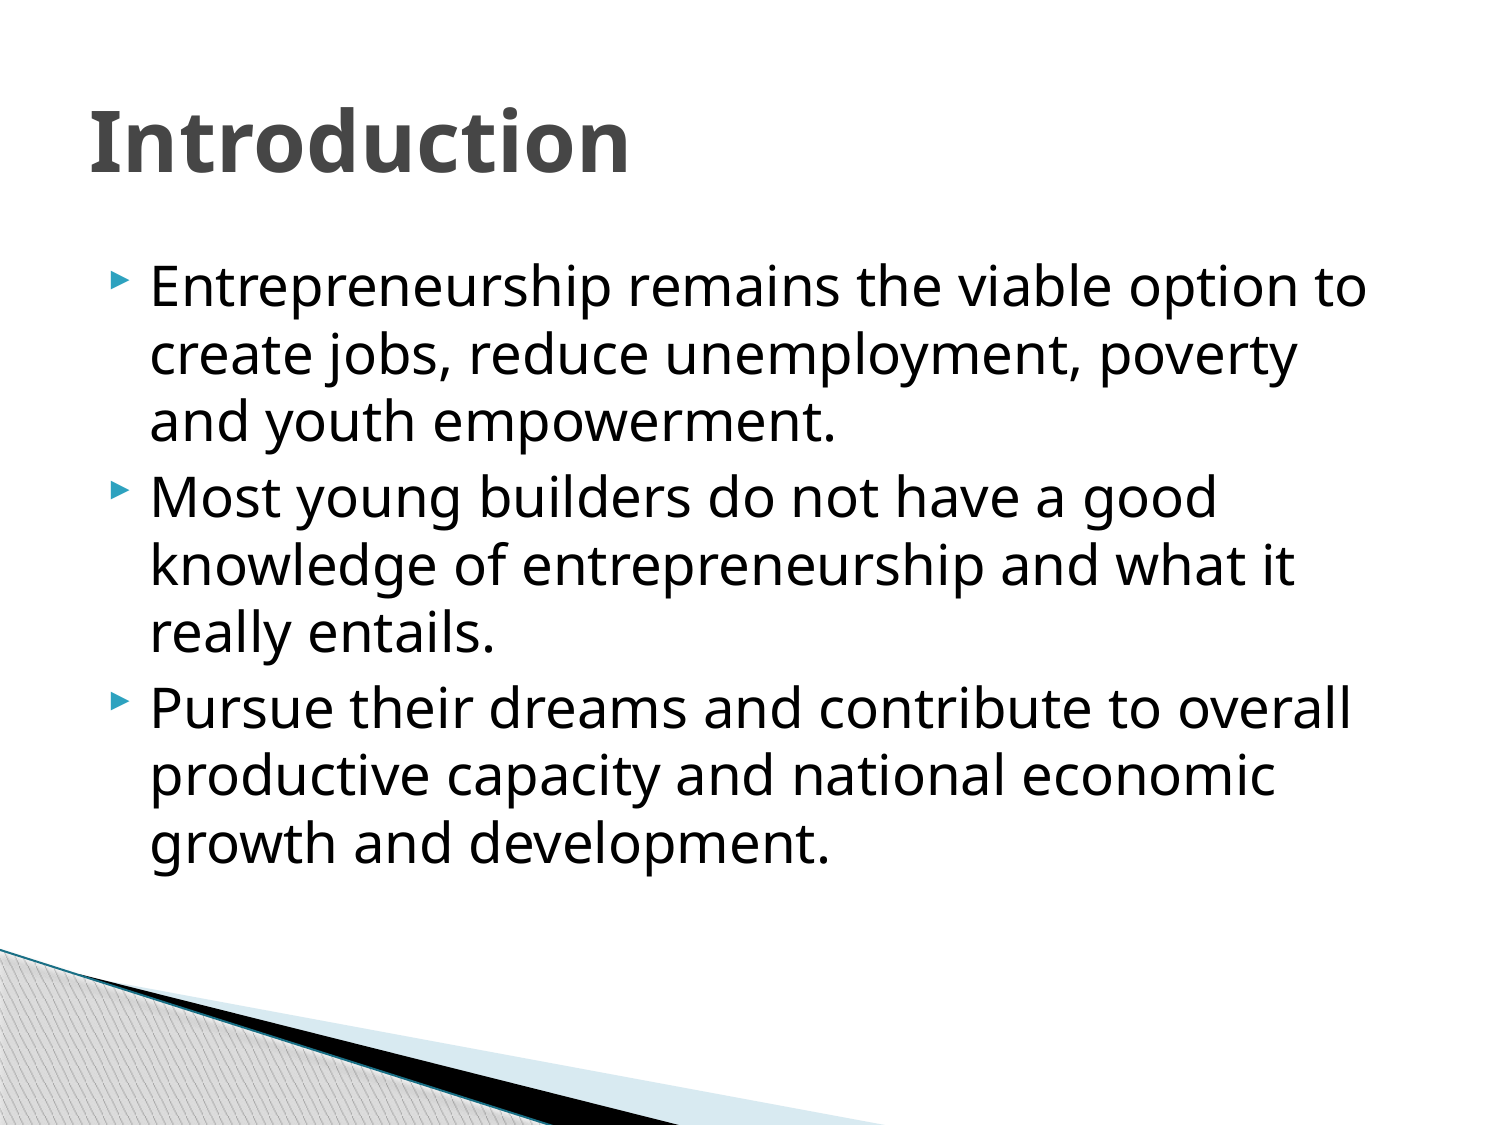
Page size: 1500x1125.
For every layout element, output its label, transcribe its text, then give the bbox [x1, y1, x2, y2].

list Entrepreneurship remains the viable option to create jobs, reduce unemployment, poverty and youth empowerment. Most young builders do not have a good knowledge of entrepreneurship and what it really entails. Pursue their dreams and contribute to overall productive capacity and national economic growth and development. [75, 243, 1425, 986]
title Introduction [75, 45, 1425, 233]
